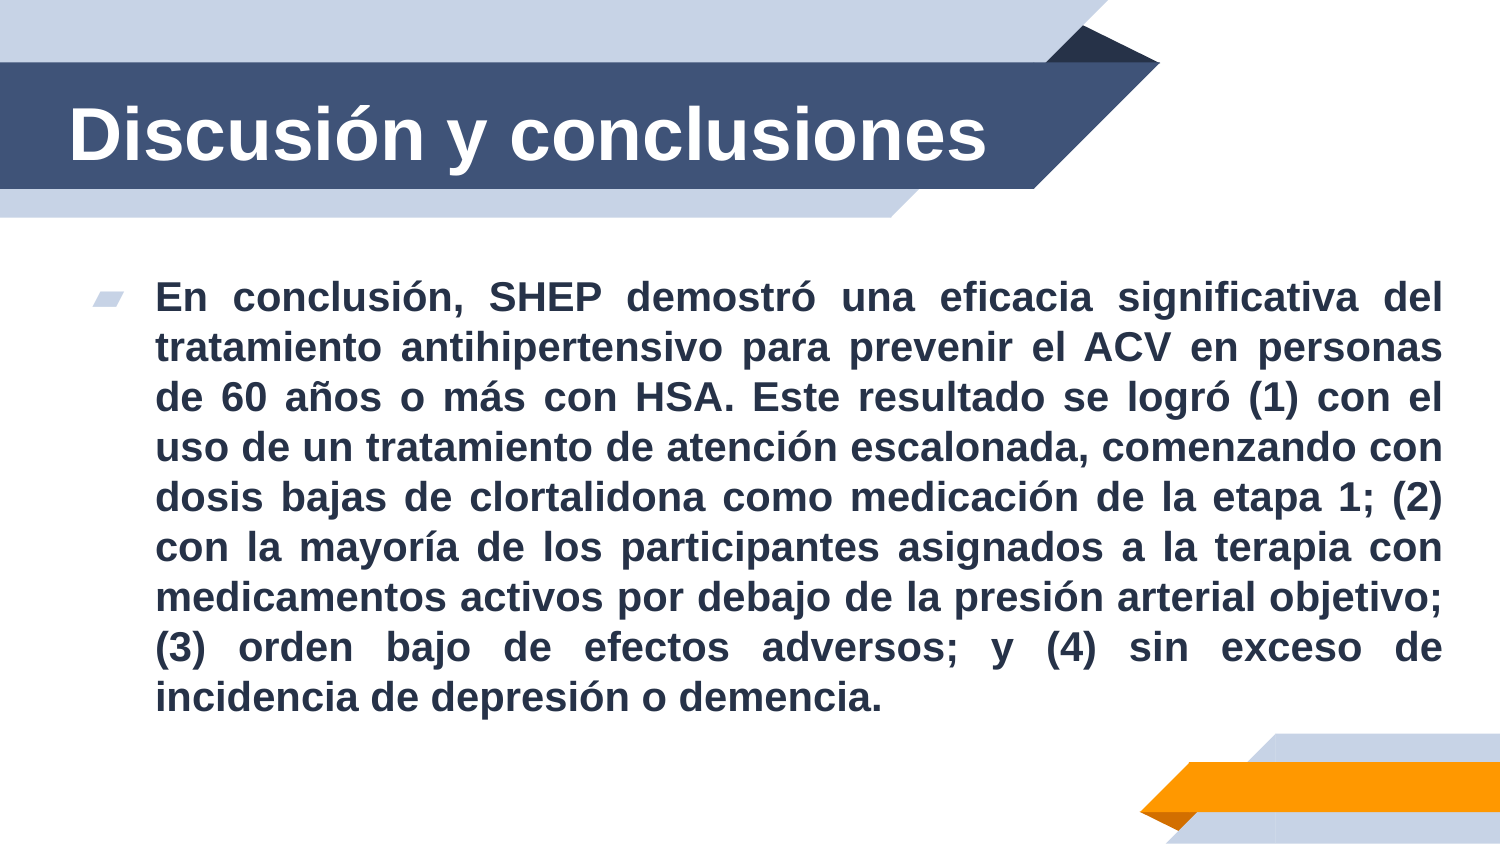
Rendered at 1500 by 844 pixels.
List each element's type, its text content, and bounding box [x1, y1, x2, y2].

list En conclusión, SHEP demostró una eficacia significativa del tratamiento antihipertensivo para prevenir el ACV en personas de 60 años o más con HSA. Este resultado se logró (1) con el uso de un tratamiento de atención escalonada, comenzando con dosis bajas de clortalidona como medicación de la etapa 1; (2) con la mayoría de los participantes asignados a la terapia con medicamentos activos por debajo de la presión arterial objetivo; (3) orden bajo de efectos adversos; y (4) sin exceso de incidencia de depresión o demencia. [64, 236, 1459, 753]
text_box Discusión y conclusiones [53, 67, 1013, 194]
